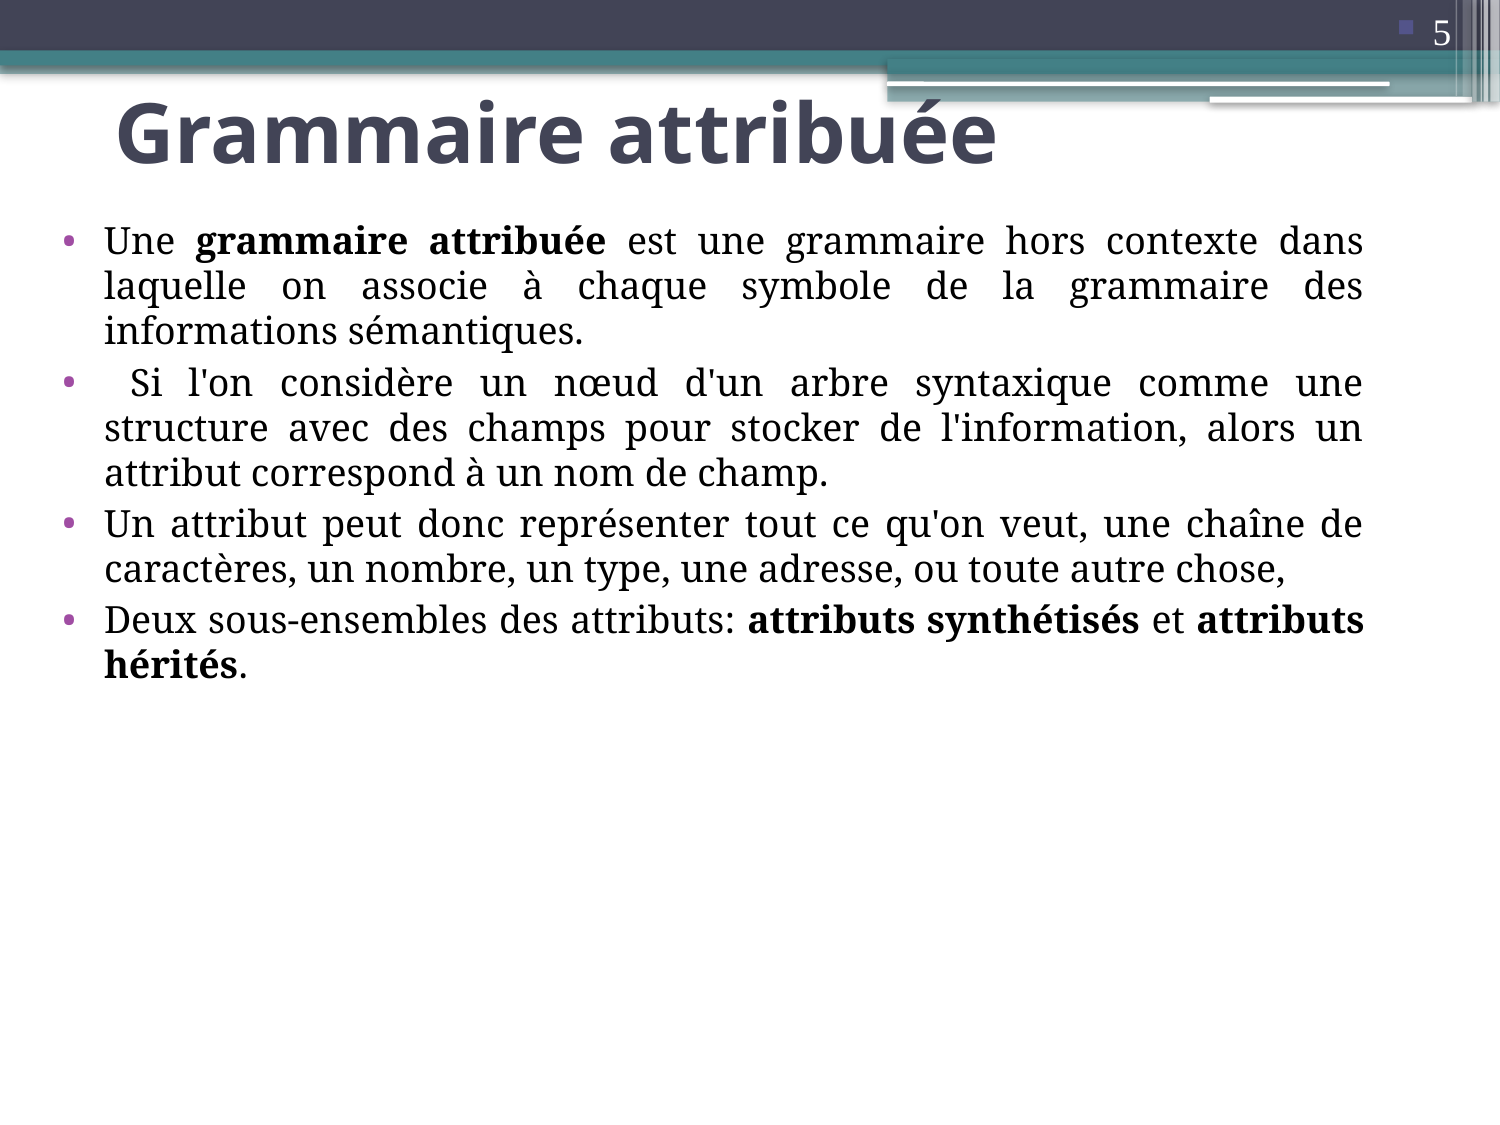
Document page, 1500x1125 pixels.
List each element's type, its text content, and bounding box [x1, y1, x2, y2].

list Une grammaire attribuée est une grammaire hors contexte dans laquelle on associe à chaque symbole de la grammaire des informations sémantiques. Si l'on considère un nœud d'un arbre syntaxique comme une structure avec des champs pour stocker de l'information, alors un attribut correspond à un nom de champ. Un attribut peut donc représenter tout ce qu'on veut, une chaîne de caractères, un nombre, un type, une adresse, ou toute autre chose, Deux sous-ensembles des attributs: attributs synthétisés et attributs hérités. [29, 209, 1380, 1047]
text_box [74, 45, 1453, 164]
slide_number 5 [1341, 0, 1466, 61]
text_box Grammaire attribuée [99, 70, 1478, 189]
